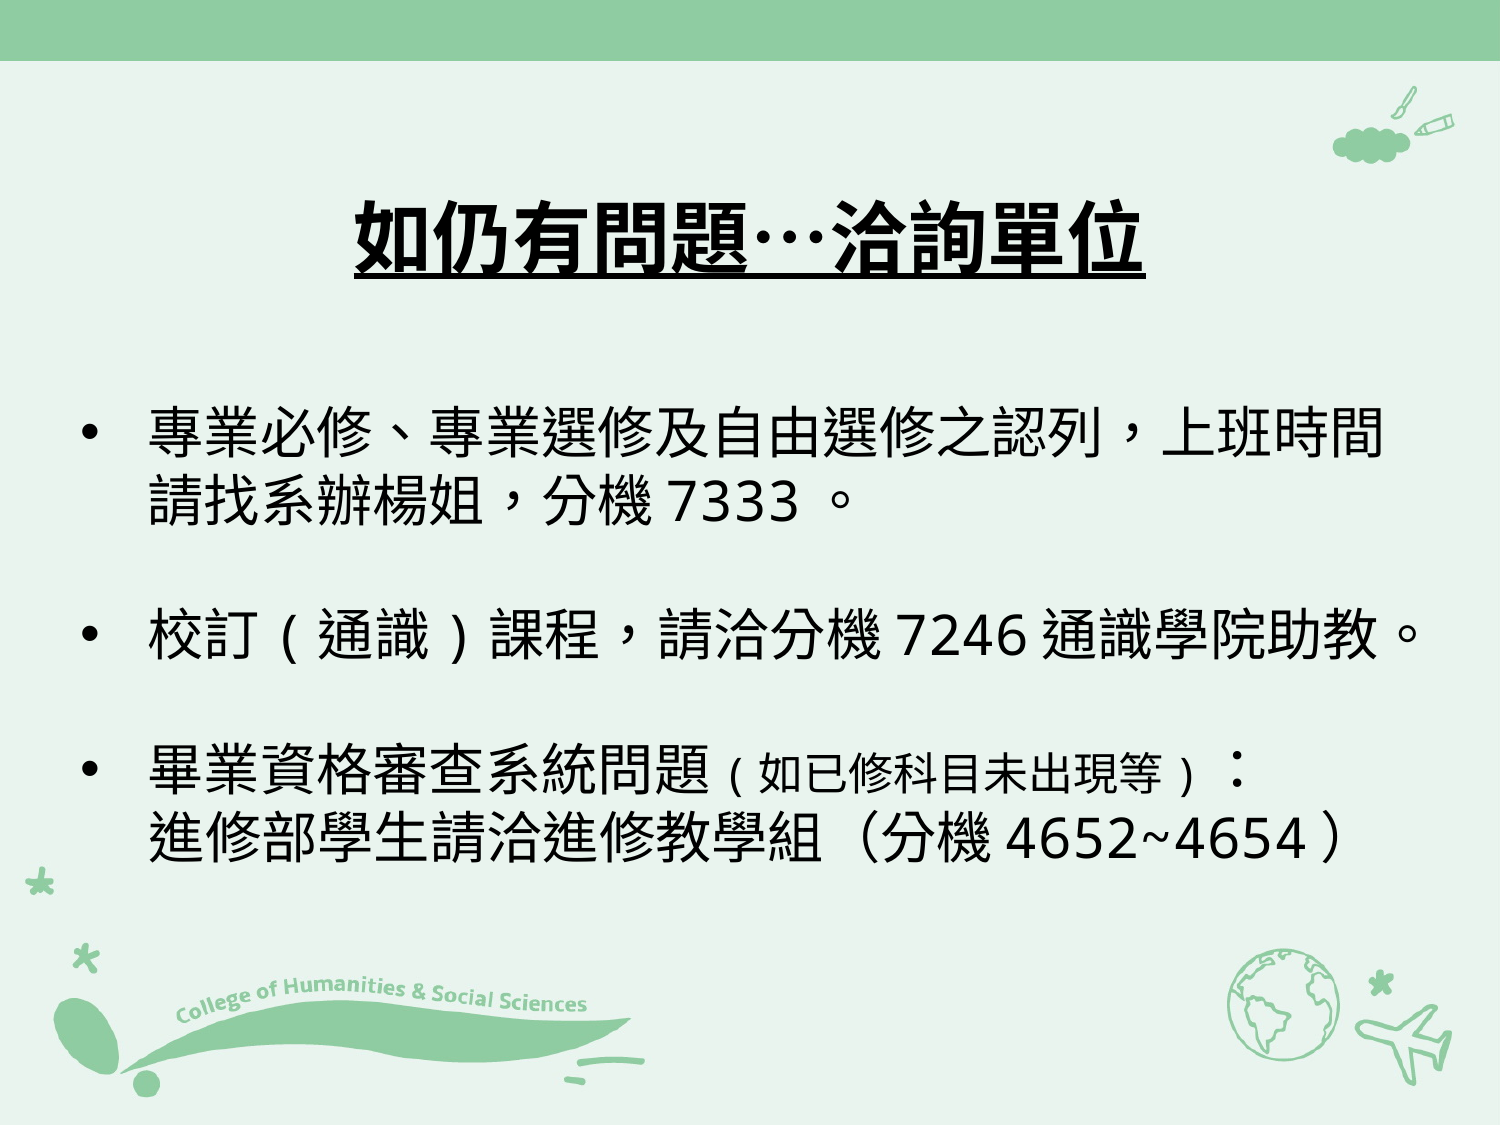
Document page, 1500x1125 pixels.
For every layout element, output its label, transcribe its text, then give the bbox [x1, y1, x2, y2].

slide_number 7 [1100, 1042, 1450, 1103]
picture [0, 0, 1500, 160]
picture [0, 291, 1500, 1125]
text_box 專業必修、專業選修及自由選修之認列，上班時間請找系辦楊姐，分機7333。 校訂(通識)課程，請洽分機7246通識學院助教。 畢業資格審查系統問題(如已修科目未出現等)： 進修部學生請洽進修教學組（分機4652~4654） [64, 349, 1436, 917]
title 如仍有問題…洽詢單位 [0, 160, 1500, 291]
